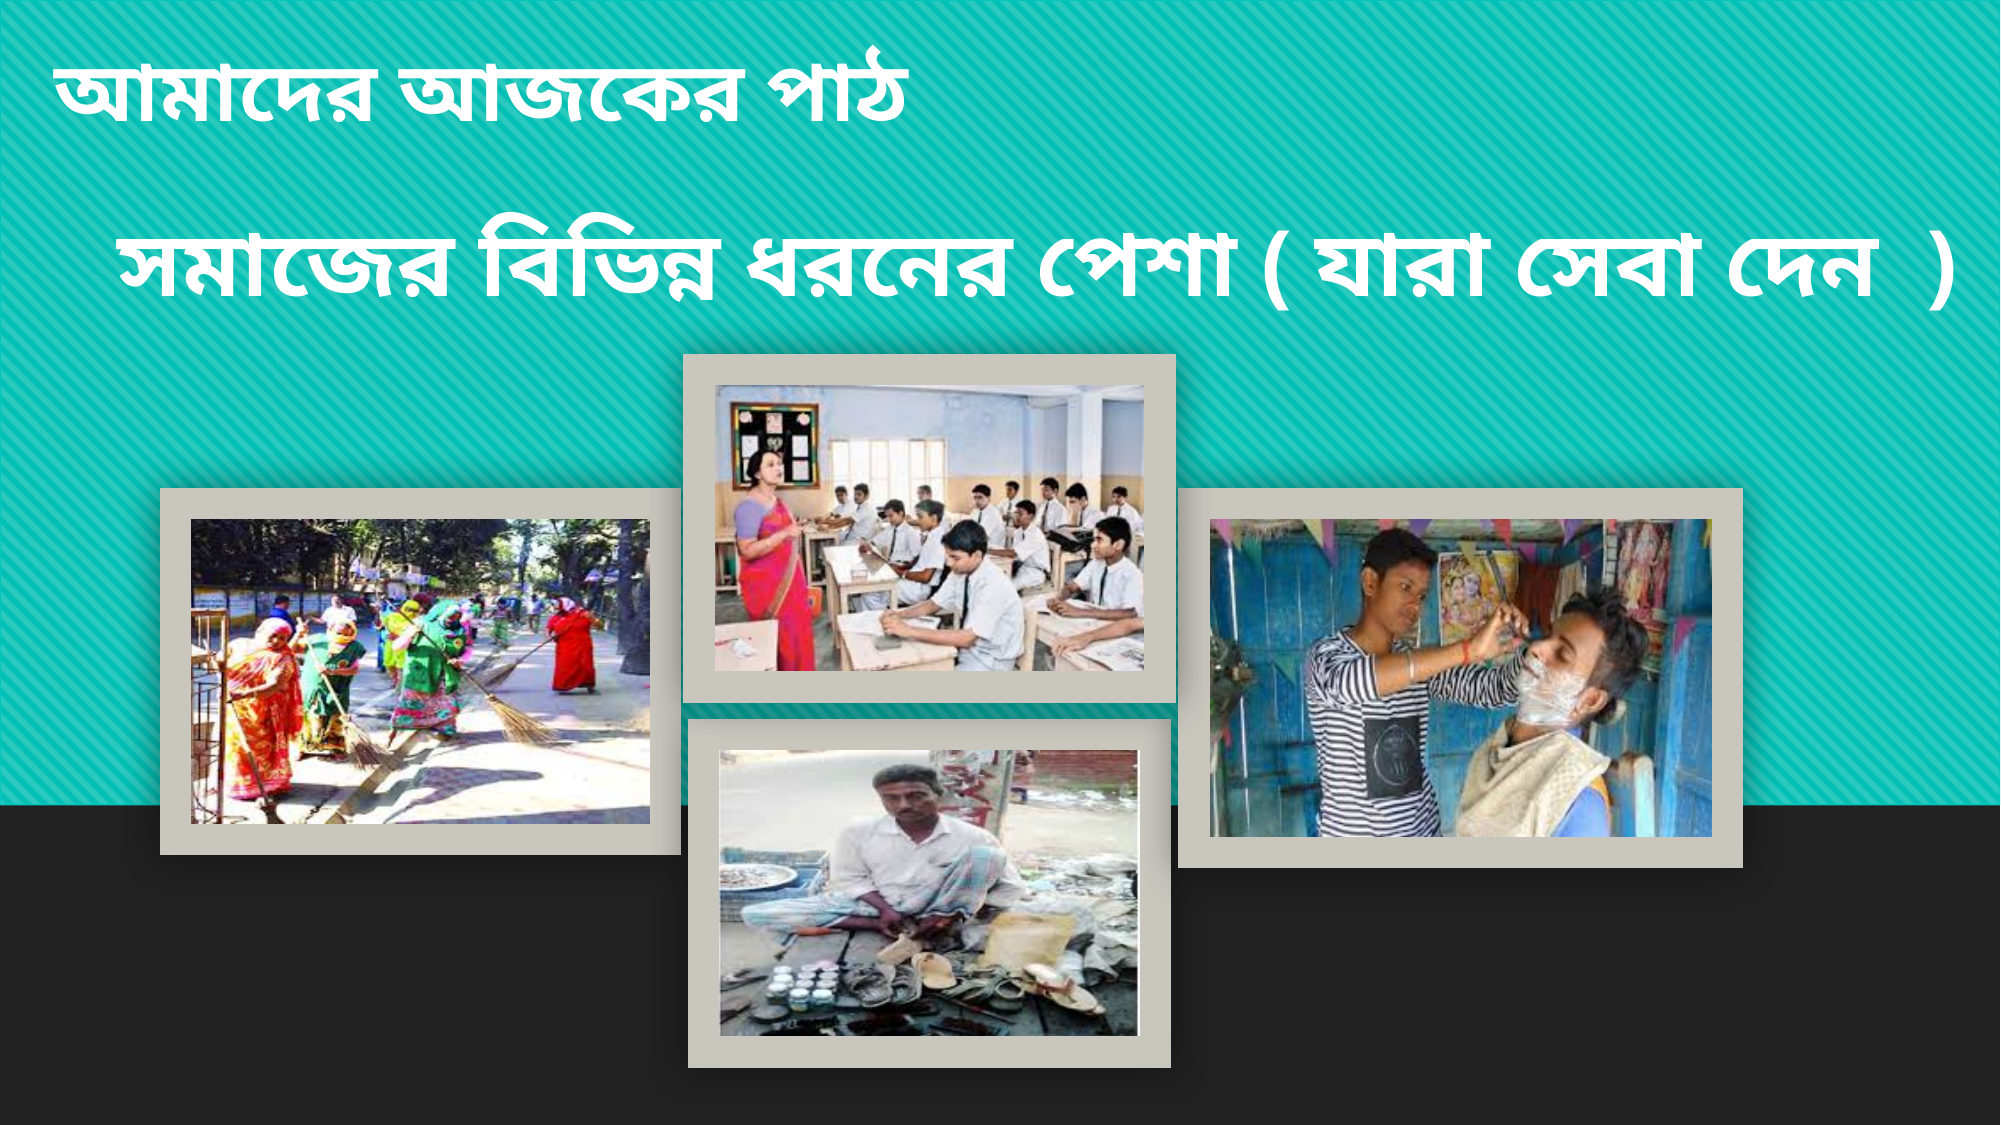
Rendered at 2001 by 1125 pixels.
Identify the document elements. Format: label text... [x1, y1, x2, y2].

picture [718, 750, 1141, 1037]
text_box আমাদের আজকের পাঠ [0, 30, 1000, 146]
picture [1209, 518, 1712, 838]
picture [190, 518, 650, 824]
text_box সমাজের বিভিন্ন ধরনের পেশা ( যারা সেবা দেন ) [102, 197, 2000, 323]
picture [714, 385, 1145, 672]
